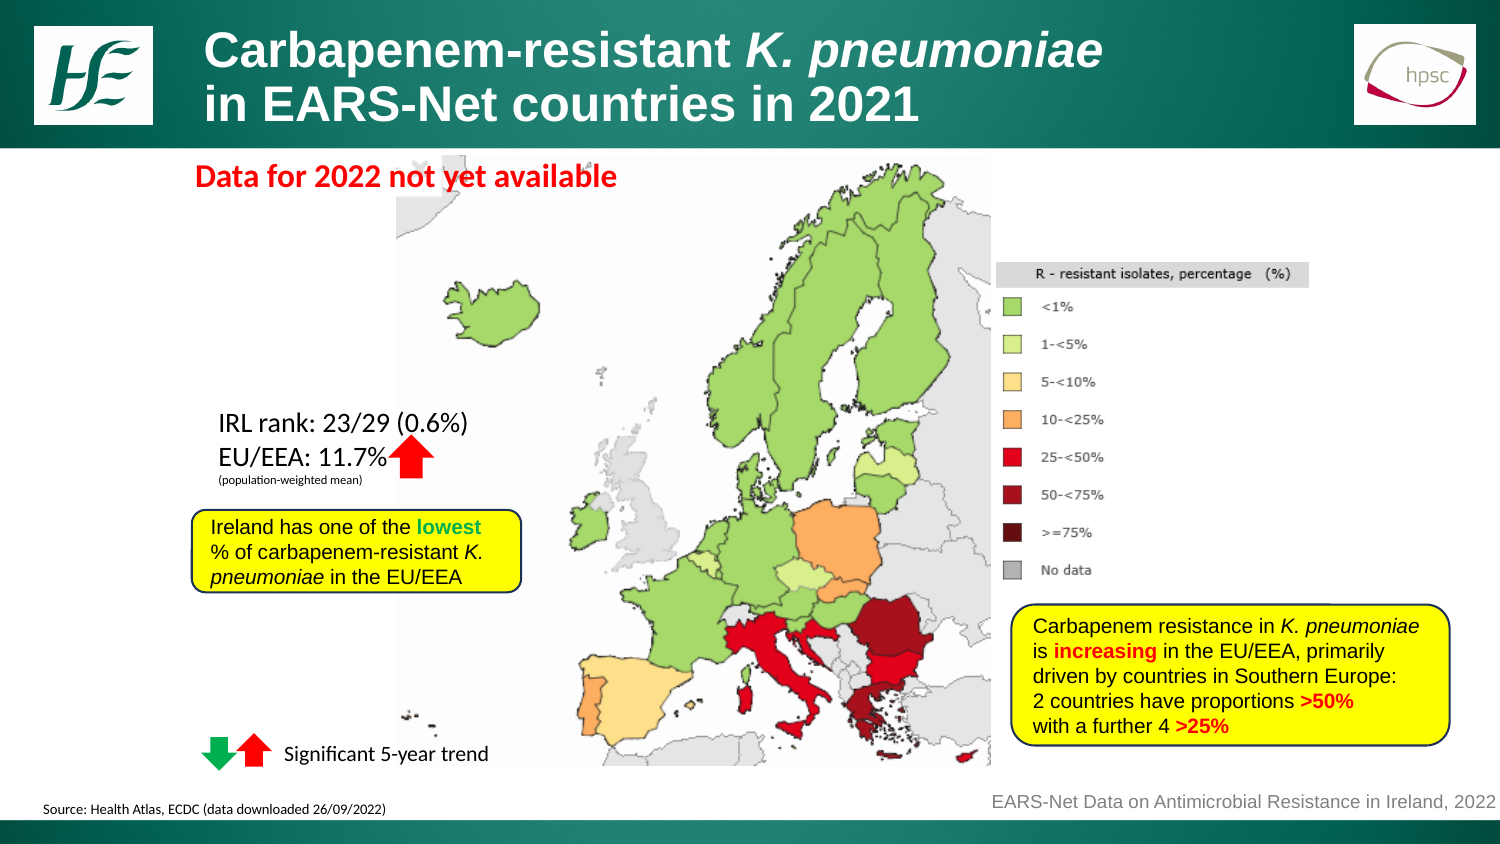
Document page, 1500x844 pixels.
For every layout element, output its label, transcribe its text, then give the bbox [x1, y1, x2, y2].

text_box Carbapenem resistance in K. pneumoniae is increasing in the EU/EEA, primarily driven by countries in Southern Europe: 2 countries have proportions >50% with a further 4 >25% [1010, 603, 1451, 747]
text_box Ireland has one of the lowest % of carbapenem-resistant K. pneumoniae in the EU/EEA [190, 508, 396, 594]
text_box Significant 5-year trend [269, 731, 527, 773]
text_box Data for 2022 not yet available [195, 154, 870, 195]
picture [0, 0, 1500, 844]
text_box EARS-Net Data on Antimicrobial Resistance in Ireland, 2022 [991, 792, 1500, 819]
list Carbapenem-resistant K. pneumoniae in EARS-Net countries in 2021 [203, 24, 1144, 121]
text_box [388, 449, 396, 458]
text_box Source: Health Atlas, ECDC (data downloaded 26/09/2022) [28, 774, 992, 825]
text_box IRL rank: 23/29 (0.6%) EU/EEA: 11.7% (population-weighted mean) [203, 396, 396, 495]
text_box [235, 733, 272, 767]
text_box [201, 737, 238, 771]
